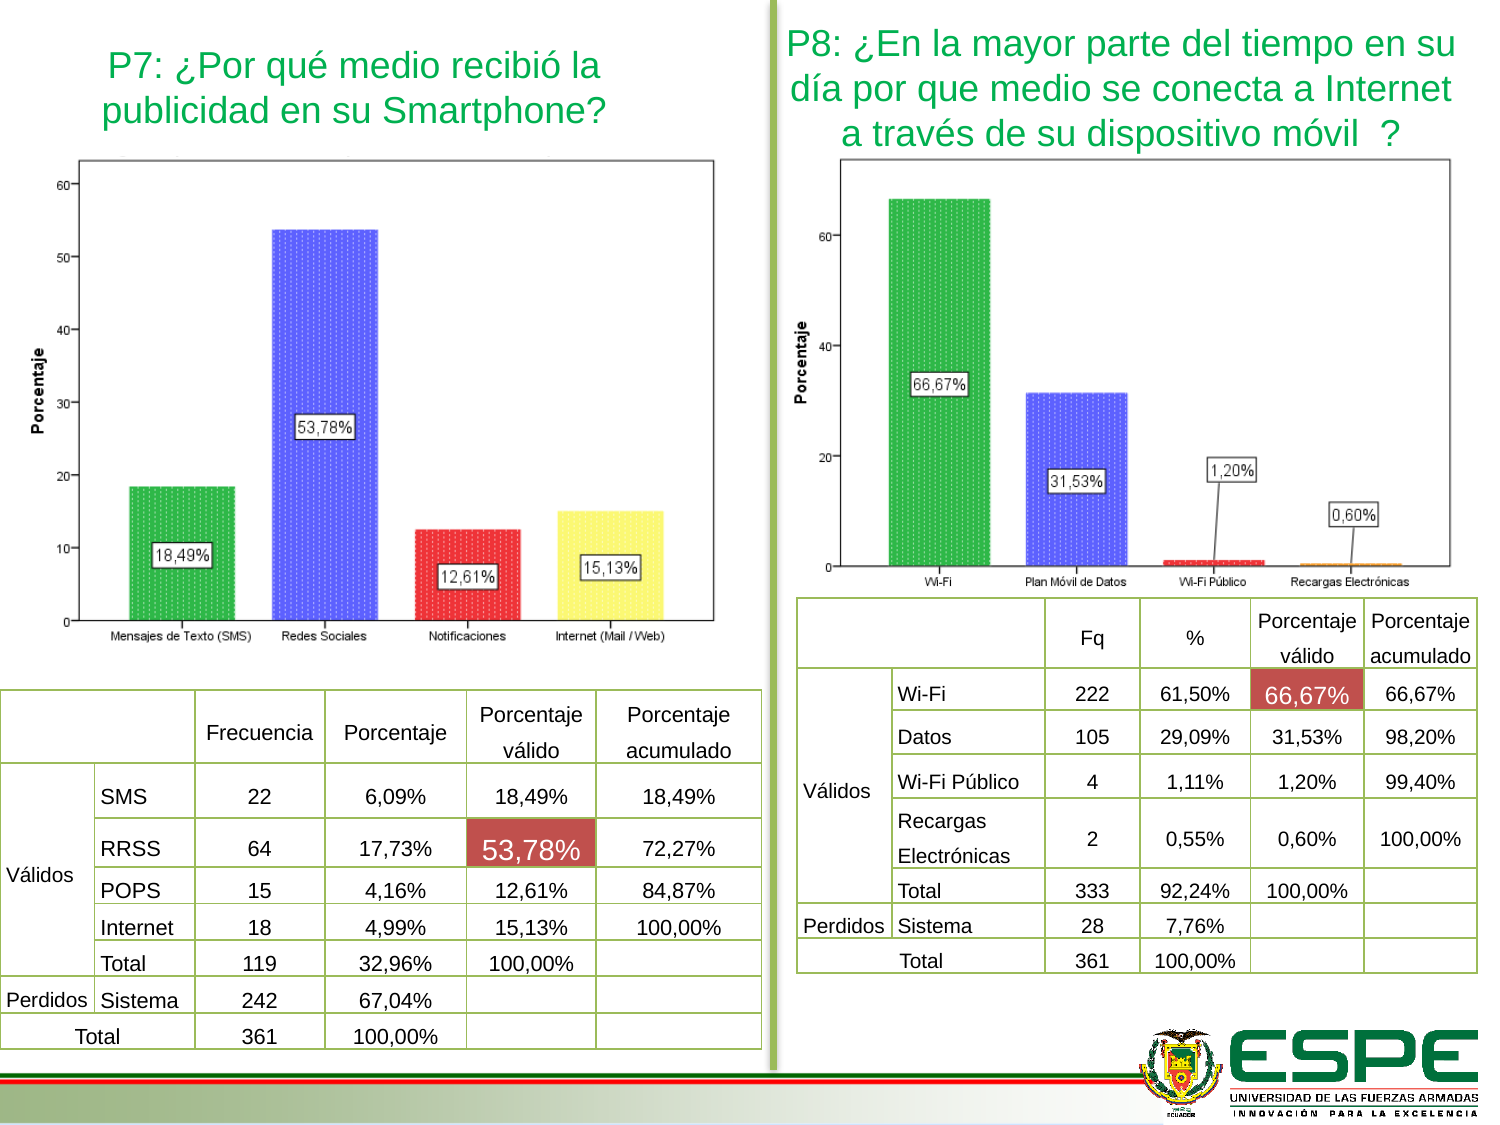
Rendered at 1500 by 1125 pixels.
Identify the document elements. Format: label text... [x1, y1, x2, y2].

table_cell POPS [95, 868, 194, 903]
table_cell [1365, 904, 1476, 937]
table_cell 32,96% [326, 941, 466, 975]
table_cell 0,60% [1251, 799, 1363, 867]
table_cell Sistema [893, 904, 1044, 937]
table_header Porcentaje acumulado [597, 691, 761, 762]
table_cell 98,20% [1365, 711, 1476, 753]
table_cell 7,76% [1141, 904, 1250, 937]
table_cell 0,55% [1141, 799, 1250, 867]
table_header Porcentaje válido [467, 691, 595, 762]
picture [0, 1029, 1478, 1125]
table_cell [597, 941, 761, 975]
table_cell 6,09% [326, 764, 466, 817]
table_cell 66,67% [1251, 669, 1363, 709]
table_cell [1365, 869, 1476, 902]
table_cell Recargas Electrónicas [893, 799, 1044, 867]
table_cell 66,67% [1365, 669, 1476, 709]
table_header [798, 602, 1044, 667]
table_cell [467, 1014, 595, 1048]
text_box P7: ¿Por qué medio recibió la publicidad en su Smartphone? [29, 0, 679, 154]
table_header % [1141, 602, 1250, 667]
text_box P8: ¿En la mayor parte del tiempo en su día por que medio se conecta a Internet a través de su dispositivo móvil ? [782, 12, 1478, 161]
table_cell 1,11% [1141, 755, 1250, 797]
table_cell [1251, 904, 1363, 937]
table_cell [597, 977, 761, 1012]
table_cell 222 [1046, 669, 1139, 709]
table_cell 29,09% [1141, 711, 1250, 753]
table_header Porcentaje acumulado [1365, 599, 1476, 667]
table_cell [1365, 939, 1476, 972]
table_cell 100,00% [326, 1014, 466, 1048]
table_cell 100,00% [1365, 799, 1476, 867]
table_cell 53,78% [467, 819, 595, 866]
table_cell 361 [1046, 939, 1139, 972]
table_cell 31,53% [1251, 711, 1363, 753]
table_cell 100,00% [467, 941, 595, 975]
table_cell 119 [196, 941, 324, 975]
table_cell 100,00% [1251, 869, 1363, 902]
table_cell 61,50% [1141, 669, 1250, 709]
table_cell 100,00% [597, 904, 761, 939]
table_cell 12,61% [467, 868, 595, 903]
table_cell 28 [1046, 904, 1139, 937]
table_cell 4 [1046, 755, 1139, 797]
table_cell 15,13% [467, 904, 595, 939]
picture [776, 156, 1458, 595]
table_cell Total [95, 941, 194, 975]
table_cell Wi-Fi Público [893, 755, 1044, 797]
table_cell 72,27% [597, 819, 761, 866]
table_cell 92,24% [1141, 869, 1250, 902]
table_cell 84,87% [597, 868, 761, 903]
table_cell [597, 1014, 761, 1048]
table_cell 100,00% [1141, 939, 1250, 972]
table_cell 361 [196, 1014, 324, 1048]
table_cell Wi-Fi [893, 669, 1044, 709]
table_cell 67,04% [326, 977, 466, 1012]
table_header Porcentaje [326, 691, 466, 762]
table_cell [467, 977, 595, 1012]
table_cell 15 [196, 868, 324, 903]
table_cell 4,16% [326, 868, 466, 903]
table_cell 2 [1046, 799, 1139, 867]
table_cell Total [798, 939, 1044, 972]
table_cell Perdidos [1, 977, 94, 1012]
table_cell 18,49% [467, 764, 595, 817]
table_cell 242 [196, 977, 324, 1012]
table_cell 333 [1046, 869, 1139, 902]
table_cell 18,49% [597, 764, 761, 817]
table_cell Válidos [798, 669, 891, 902]
table_cell SMS [95, 764, 194, 817]
table_cell Datos [893, 711, 1044, 753]
table_cell 105 [1046, 711, 1139, 753]
table_header Fq [1046, 602, 1139, 667]
table_cell Total [893, 869, 1044, 902]
table_cell 99,40% [1365, 755, 1476, 797]
table_header [1, 691, 194, 762]
table_cell Internet [95, 904, 194, 939]
table_cell RRSS [95, 819, 194, 866]
table_cell Válidos [1, 764, 94, 975]
table_cell 18 [196, 904, 324, 939]
table_cell Perdidos [798, 904, 891, 937]
table_cell Total [1, 1014, 194, 1048]
table_cell [1251, 939, 1363, 972]
table_cell Sistema [95, 977, 194, 1012]
table_header Frecuencia [196, 691, 324, 762]
table_cell 64 [196, 819, 324, 866]
table_cell 4,99% [326, 904, 466, 939]
table_cell 22 [196, 764, 324, 817]
table_cell 1,20% [1251, 755, 1363, 797]
table_cell 17,73% [326, 819, 466, 866]
picture [13, 156, 723, 651]
table_header Porcentaje válido [1251, 602, 1363, 667]
